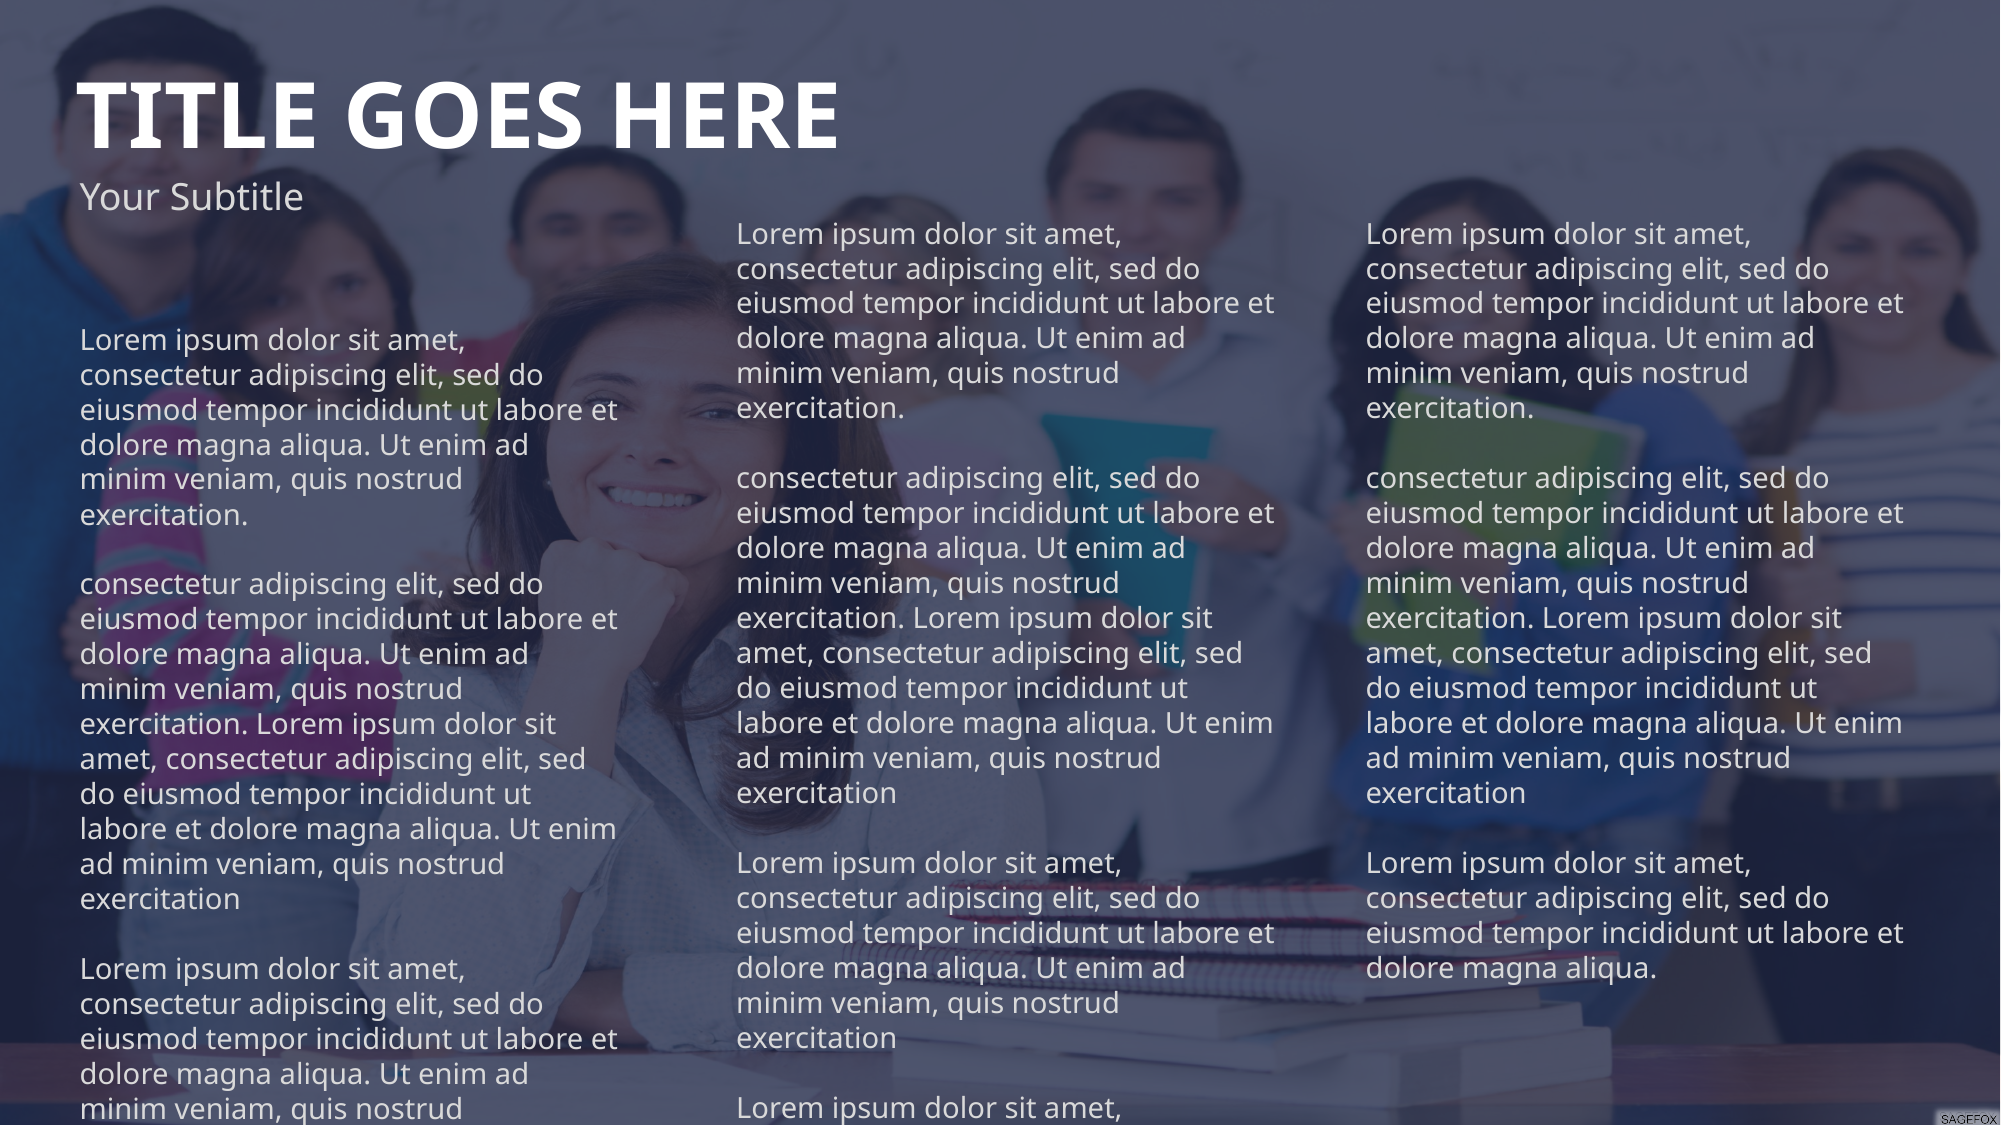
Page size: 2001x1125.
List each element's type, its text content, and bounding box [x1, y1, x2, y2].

text_box Lorem ipsum dolor sit amet, consectetur adipiscing elit, sed do eiusmod tempor incididunt ut labore et dolore magna aliqua. Ut enim ad minim veniam, quis nostrud exercitation. consectetur adipiscing elit, sed do eiusmod tempor incididunt ut labore et dolore magna aliqua. Ut enim ad minim veniam, quis nostrud exercitation. Lorem ipsum dolor sit amet, consectetur adipiscing elit, sed do eiusmod tempor incididunt ut labore et dolore magna aliqua. Ut enim ad minim veniam, quis nostrud exercitation Lorem ipsum dolor sit amet, consectetur adipiscing elit, sed do eiusmod tempor incididunt ut labore et dolore magna aliqua. [1350, 207, 1921, 992]
text_box Lorem ipsum dolor sit amet, consectetur adipiscing elit, sed do eiusmod tempor incididunt ut labore et dolore magna aliqua. Ut enim ad minim veniam, quis nostrud exercitation. consectetur adipiscing elit, sed do eiusmod tempor incididunt ut labore et dolore magna aliqua. Ut enim ad minim veniam, quis nostrud exercitation. Lorem ipsum dolor sit amet, consectetur adipiscing elit, sed do eiusmod tempor incididunt ut labore et dolore magna aliqua. Ut enim ad minim veniam, quis nostrud exercitation Lorem ipsum dolor sit amet, consectetur adipiscing elit, sed do eiusmod tempor incididunt ut labore et dolore magna aliqua. Ut enim ad minim veniam, quis nostrud exercitation. [64, 313, 635, 1125]
text_box Lorem ipsum dolor sit amet, consectetur adipiscing elit, sed do eiusmod tempor incididunt ut labore et dolore magna aliqua. Ut enim ad minim veniam, quis nostrud exercitation. consectetur adipiscing elit, sed do eiusmod tempor incididunt ut labore et dolore magna aliqua. Ut enim ad minim veniam, quis nostrud exercitation. Lorem ipsum dolor sit amet, consectetur adipiscing elit, sed do eiusmod tempor incididunt ut labore et dolore magna aliqua. Ut enim ad minim veniam, quis nostrud exercitation Lorem ipsum dolor sit amet, consectetur adipiscing elit, sed do eiusmod tempor incididunt ut labore et dolore magna aliqua. Ut enim ad minim veniam, quis nostrud exercitation Lorem ipsum dolor sit amet, consectetur adipiscing elit, sed do eiusmod. [721, 207, 1292, 1125]
picture [1938, 1114, 1999, 1125]
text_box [60, 49, 1020, 227]
